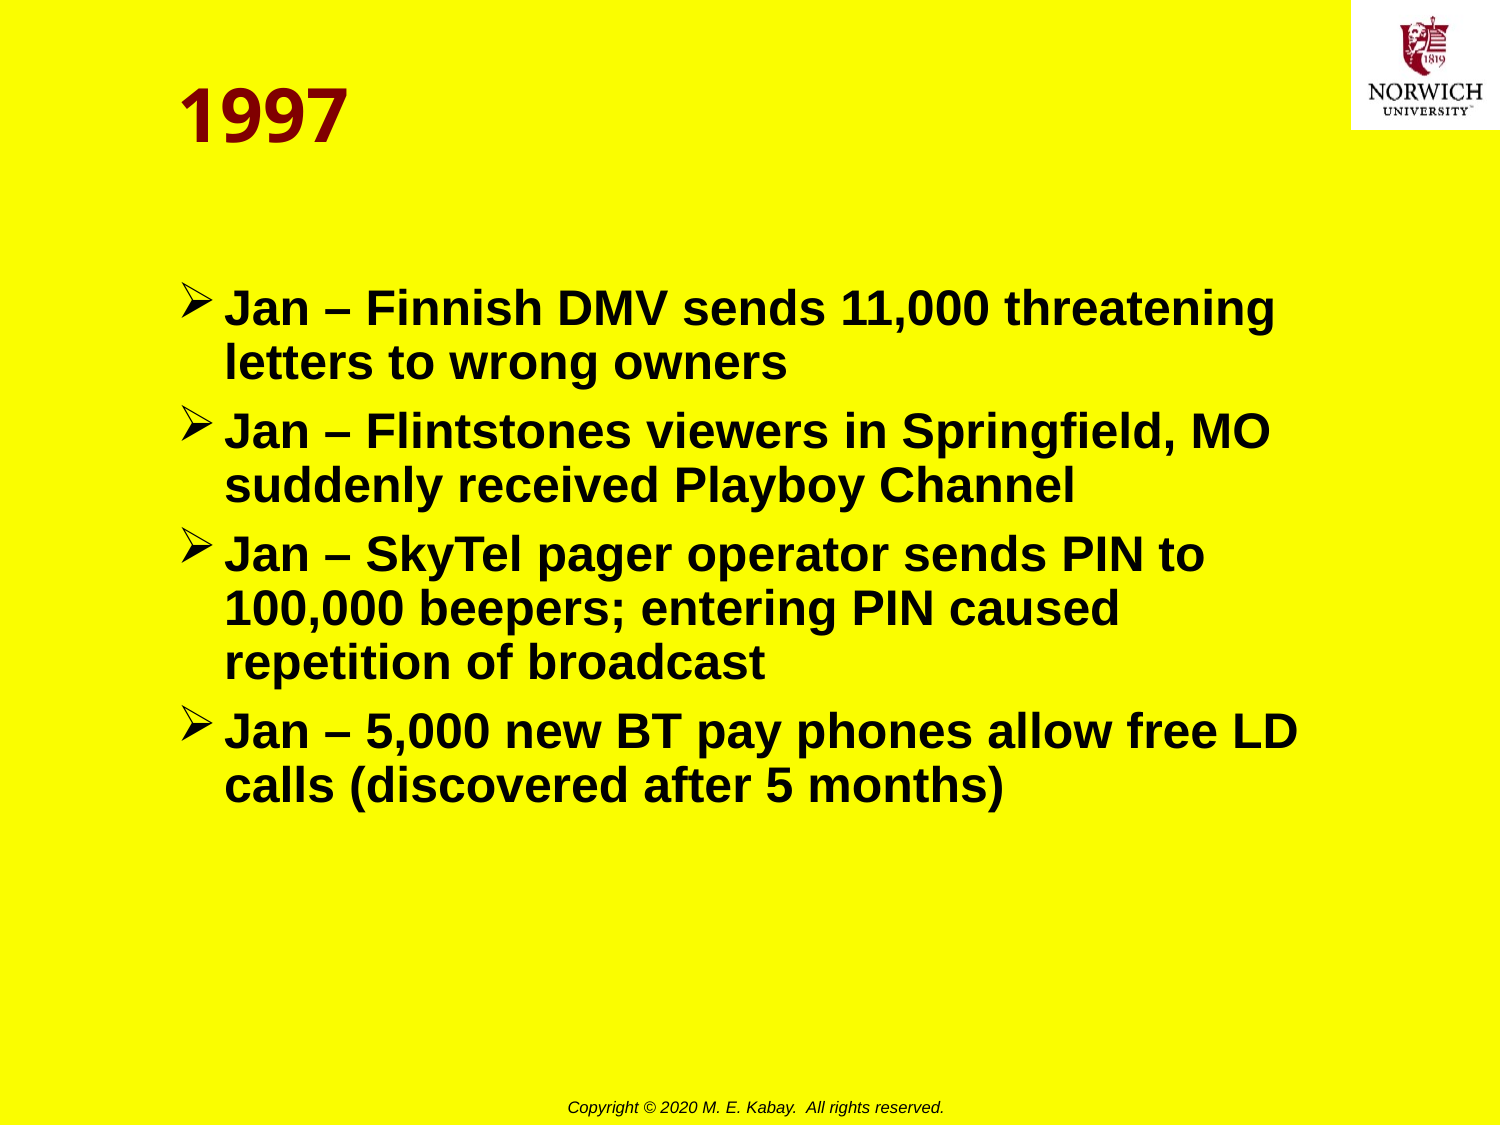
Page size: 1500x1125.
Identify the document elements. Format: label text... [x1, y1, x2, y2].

picture [1351, 0, 1500, 130]
title 1997 [161, 24, 1339, 213]
list Jan – Finnish DMV sends 11,000 threatening letters to wrong owners Jan – Flintstones viewers in Springfield, MO suddenly received Playboy Channel Jan – SkyTel pager operator sends PIN to 100,000 beepers; entering PIN caused repetition of broadcast Jan – 5,000 new BT pay phones allow free LD calls (discovered after 5 months) [161, 274, 1339, 1039]
